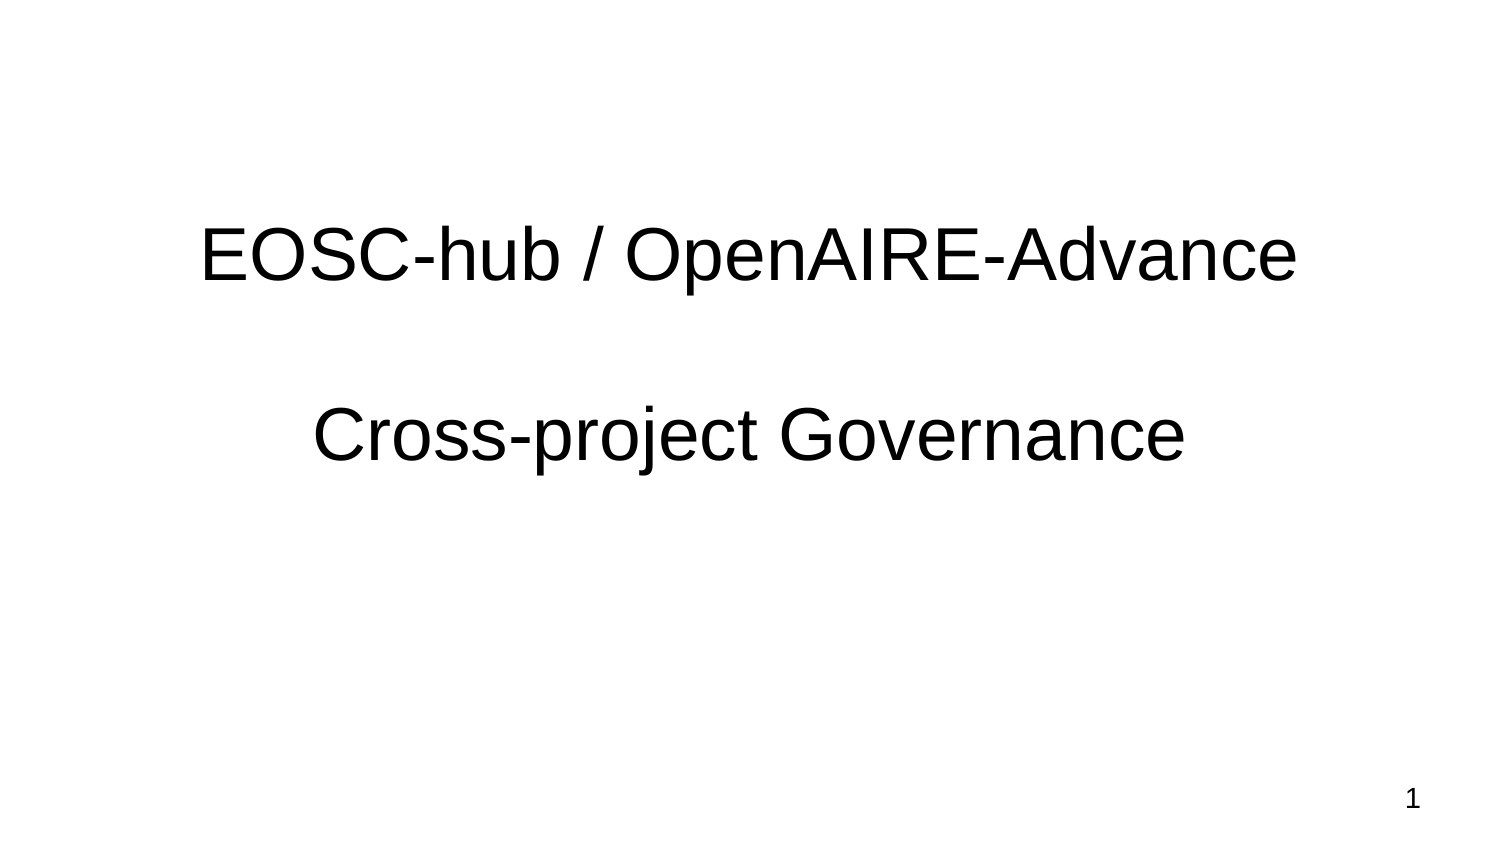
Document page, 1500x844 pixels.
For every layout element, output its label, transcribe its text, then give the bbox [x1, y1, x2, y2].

slide_number 1 [1389, 764, 1480, 830]
title EOSC-hub / OpenAIRE-Advance Cross-project Governance [51, 352, 1449, 491]
